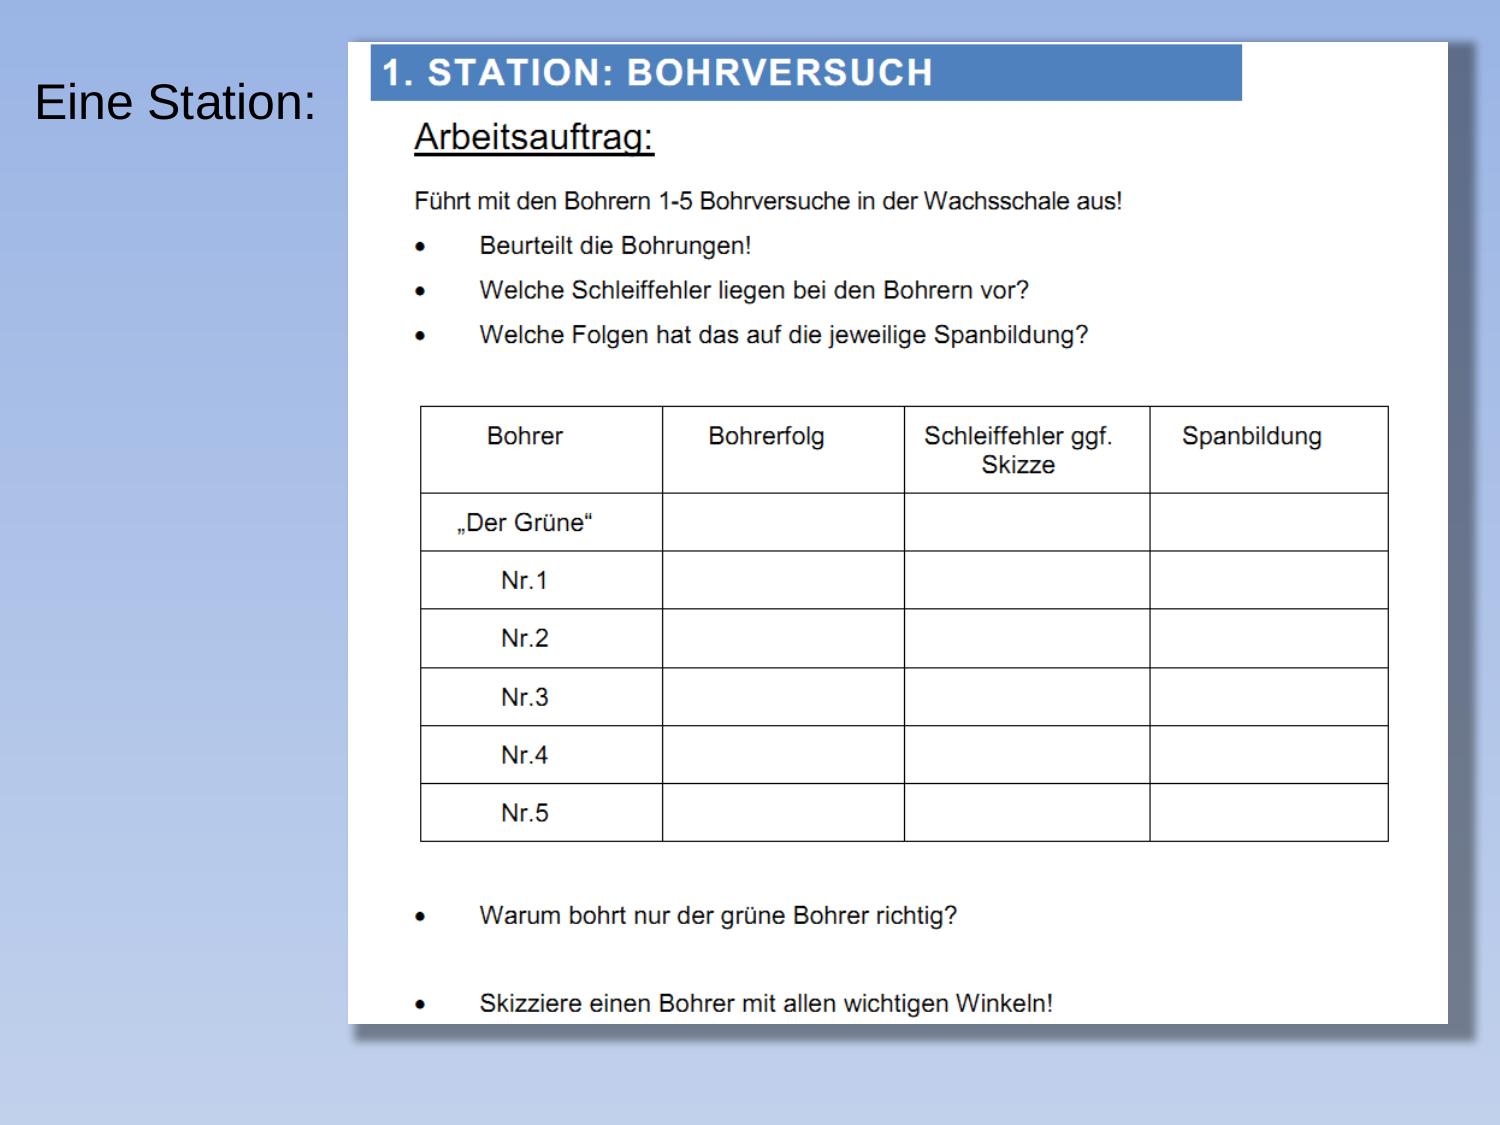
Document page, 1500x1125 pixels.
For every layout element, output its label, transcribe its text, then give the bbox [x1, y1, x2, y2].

text_box Eine Station: [19, 62, 333, 137]
picture [348, 42, 1449, 1024]
